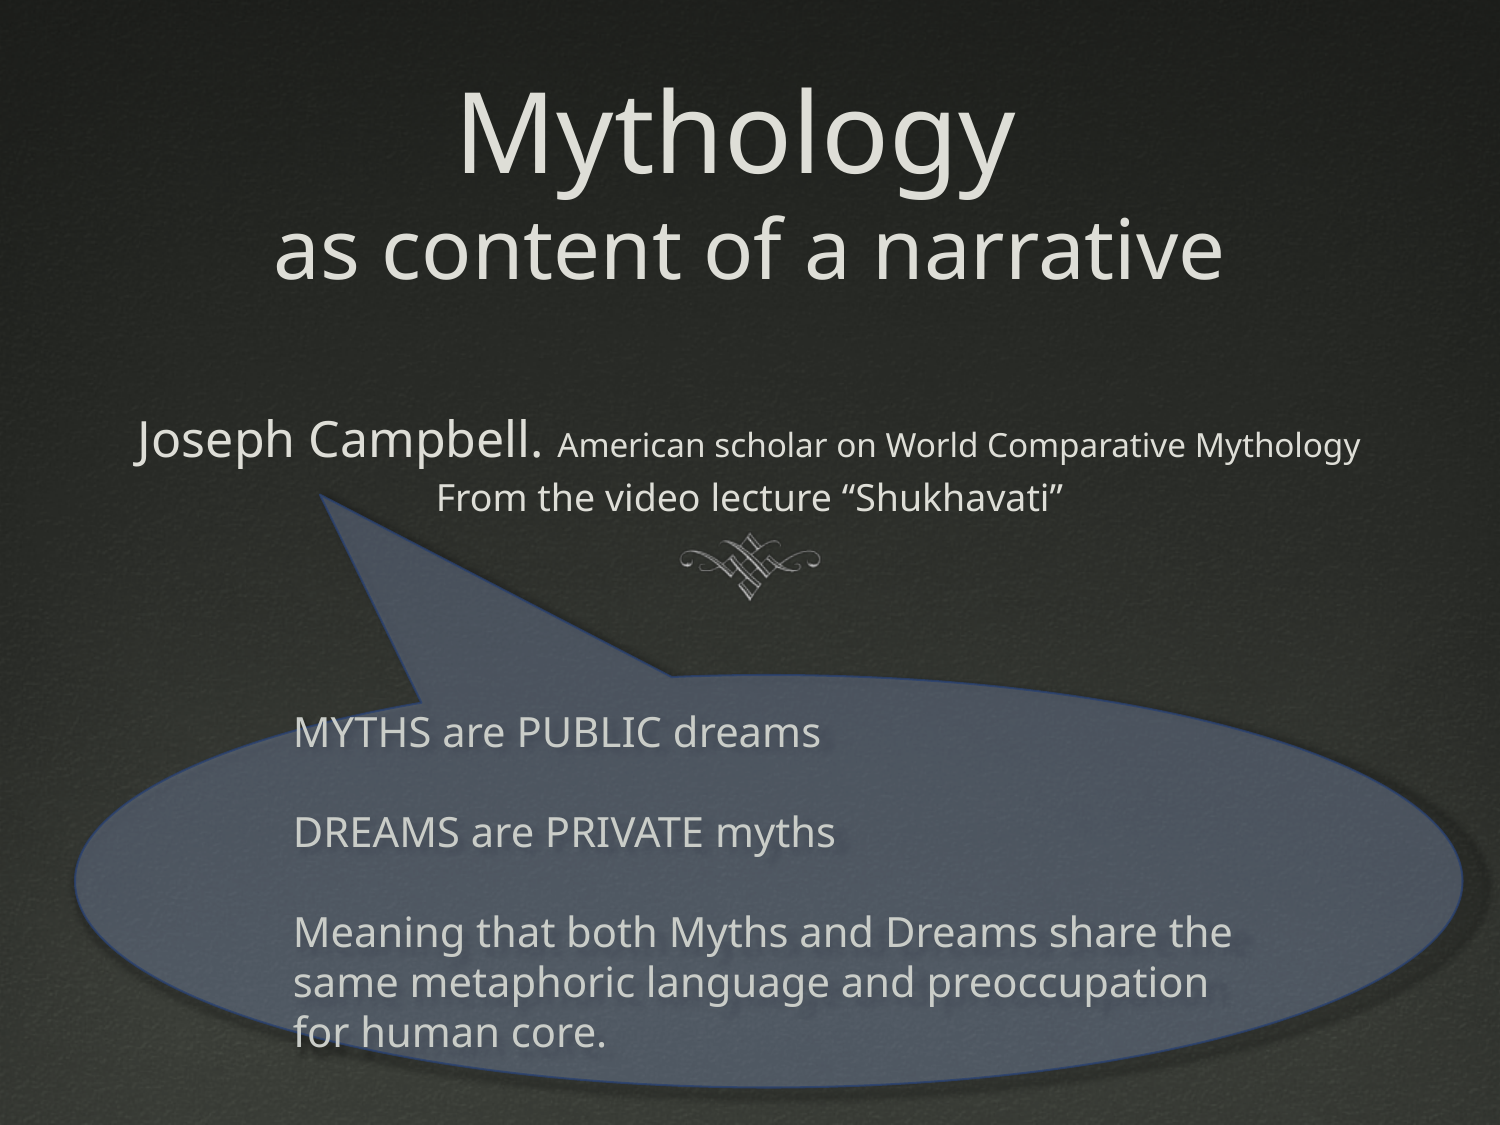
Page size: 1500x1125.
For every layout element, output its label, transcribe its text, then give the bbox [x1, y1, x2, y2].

subtitle Joseph Campbell. American scholar on World Comparative Mythology From the video lecture “Shukhavati” [112, 399, 1388, 688]
title Mythology as content of a narrative [112, 62, 1388, 304]
text_box MYTHS are PUBLIC dreams DREAMS are PRIVATE myths Meaning that both Myths and Dreams share the same metaphoric language and preoccupation for human core. [73, 493, 1464, 1089]
